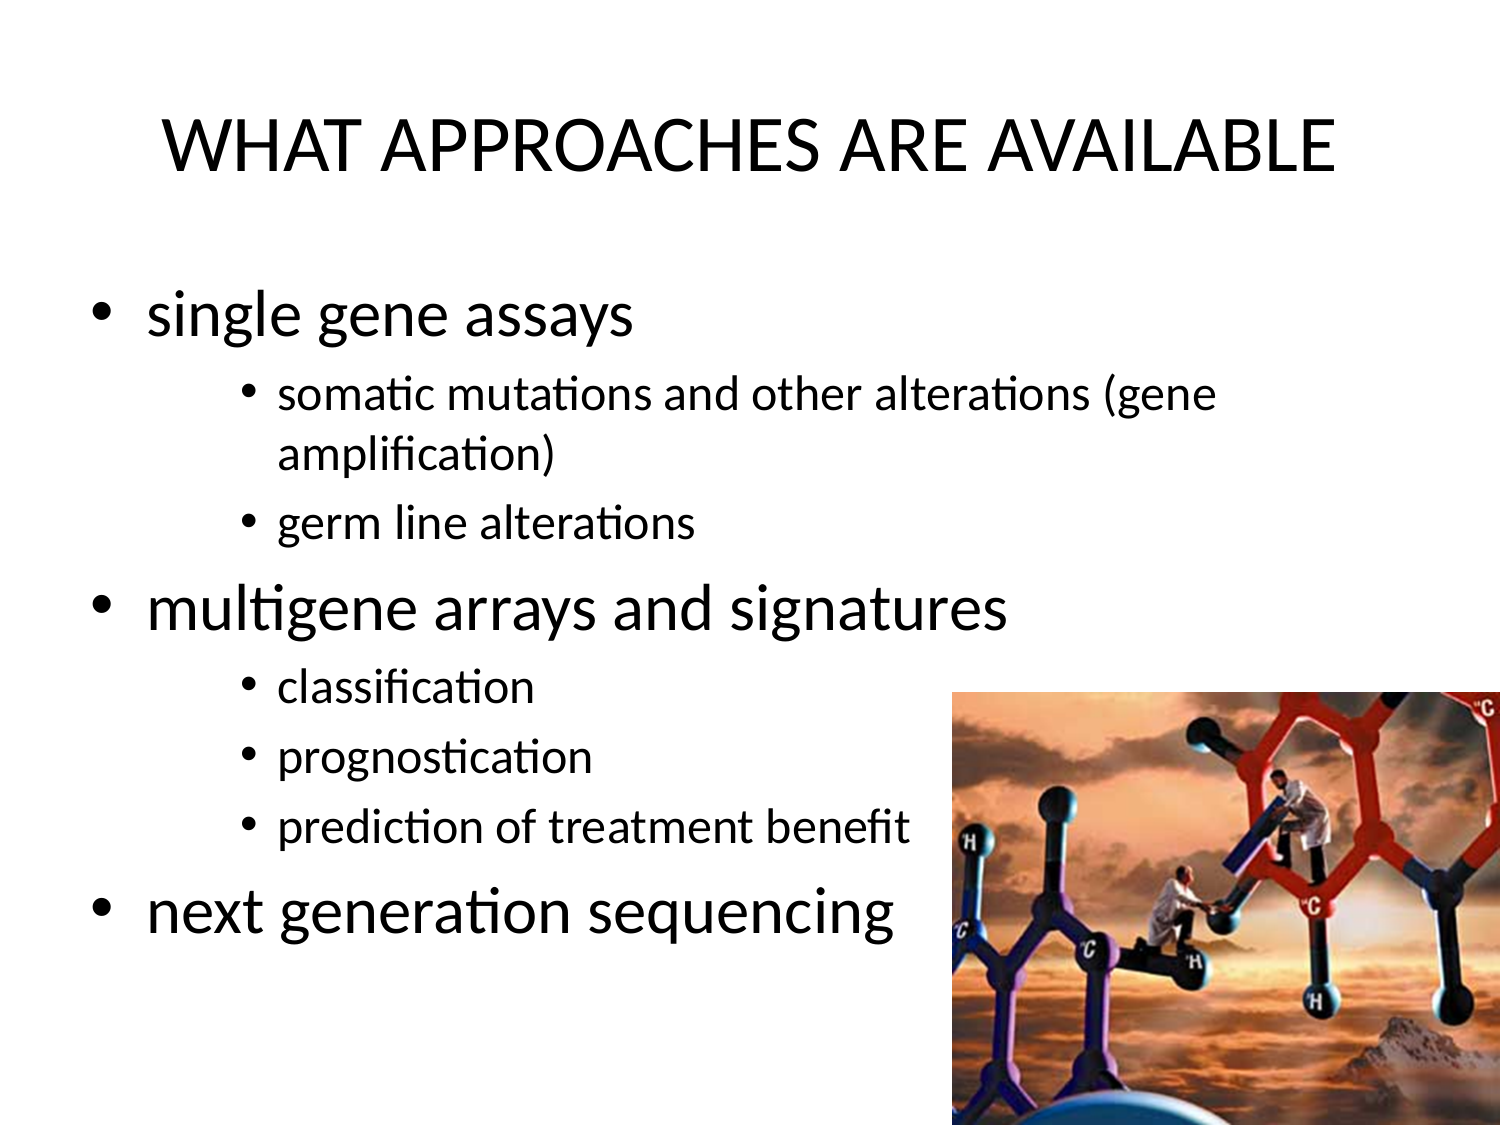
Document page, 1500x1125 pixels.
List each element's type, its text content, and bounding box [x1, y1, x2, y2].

list single gene assays somatic mutations and other alterations (gene amplification) germ line alterations multigene arrays and signatures classification prognostication prediction of treatment benefit next generation sequencing [75, 262, 1425, 1005]
picture [952, 692, 1500, 1125]
title WHAT APPROACHES ARE AVAILABLE [75, 45, 1425, 233]
